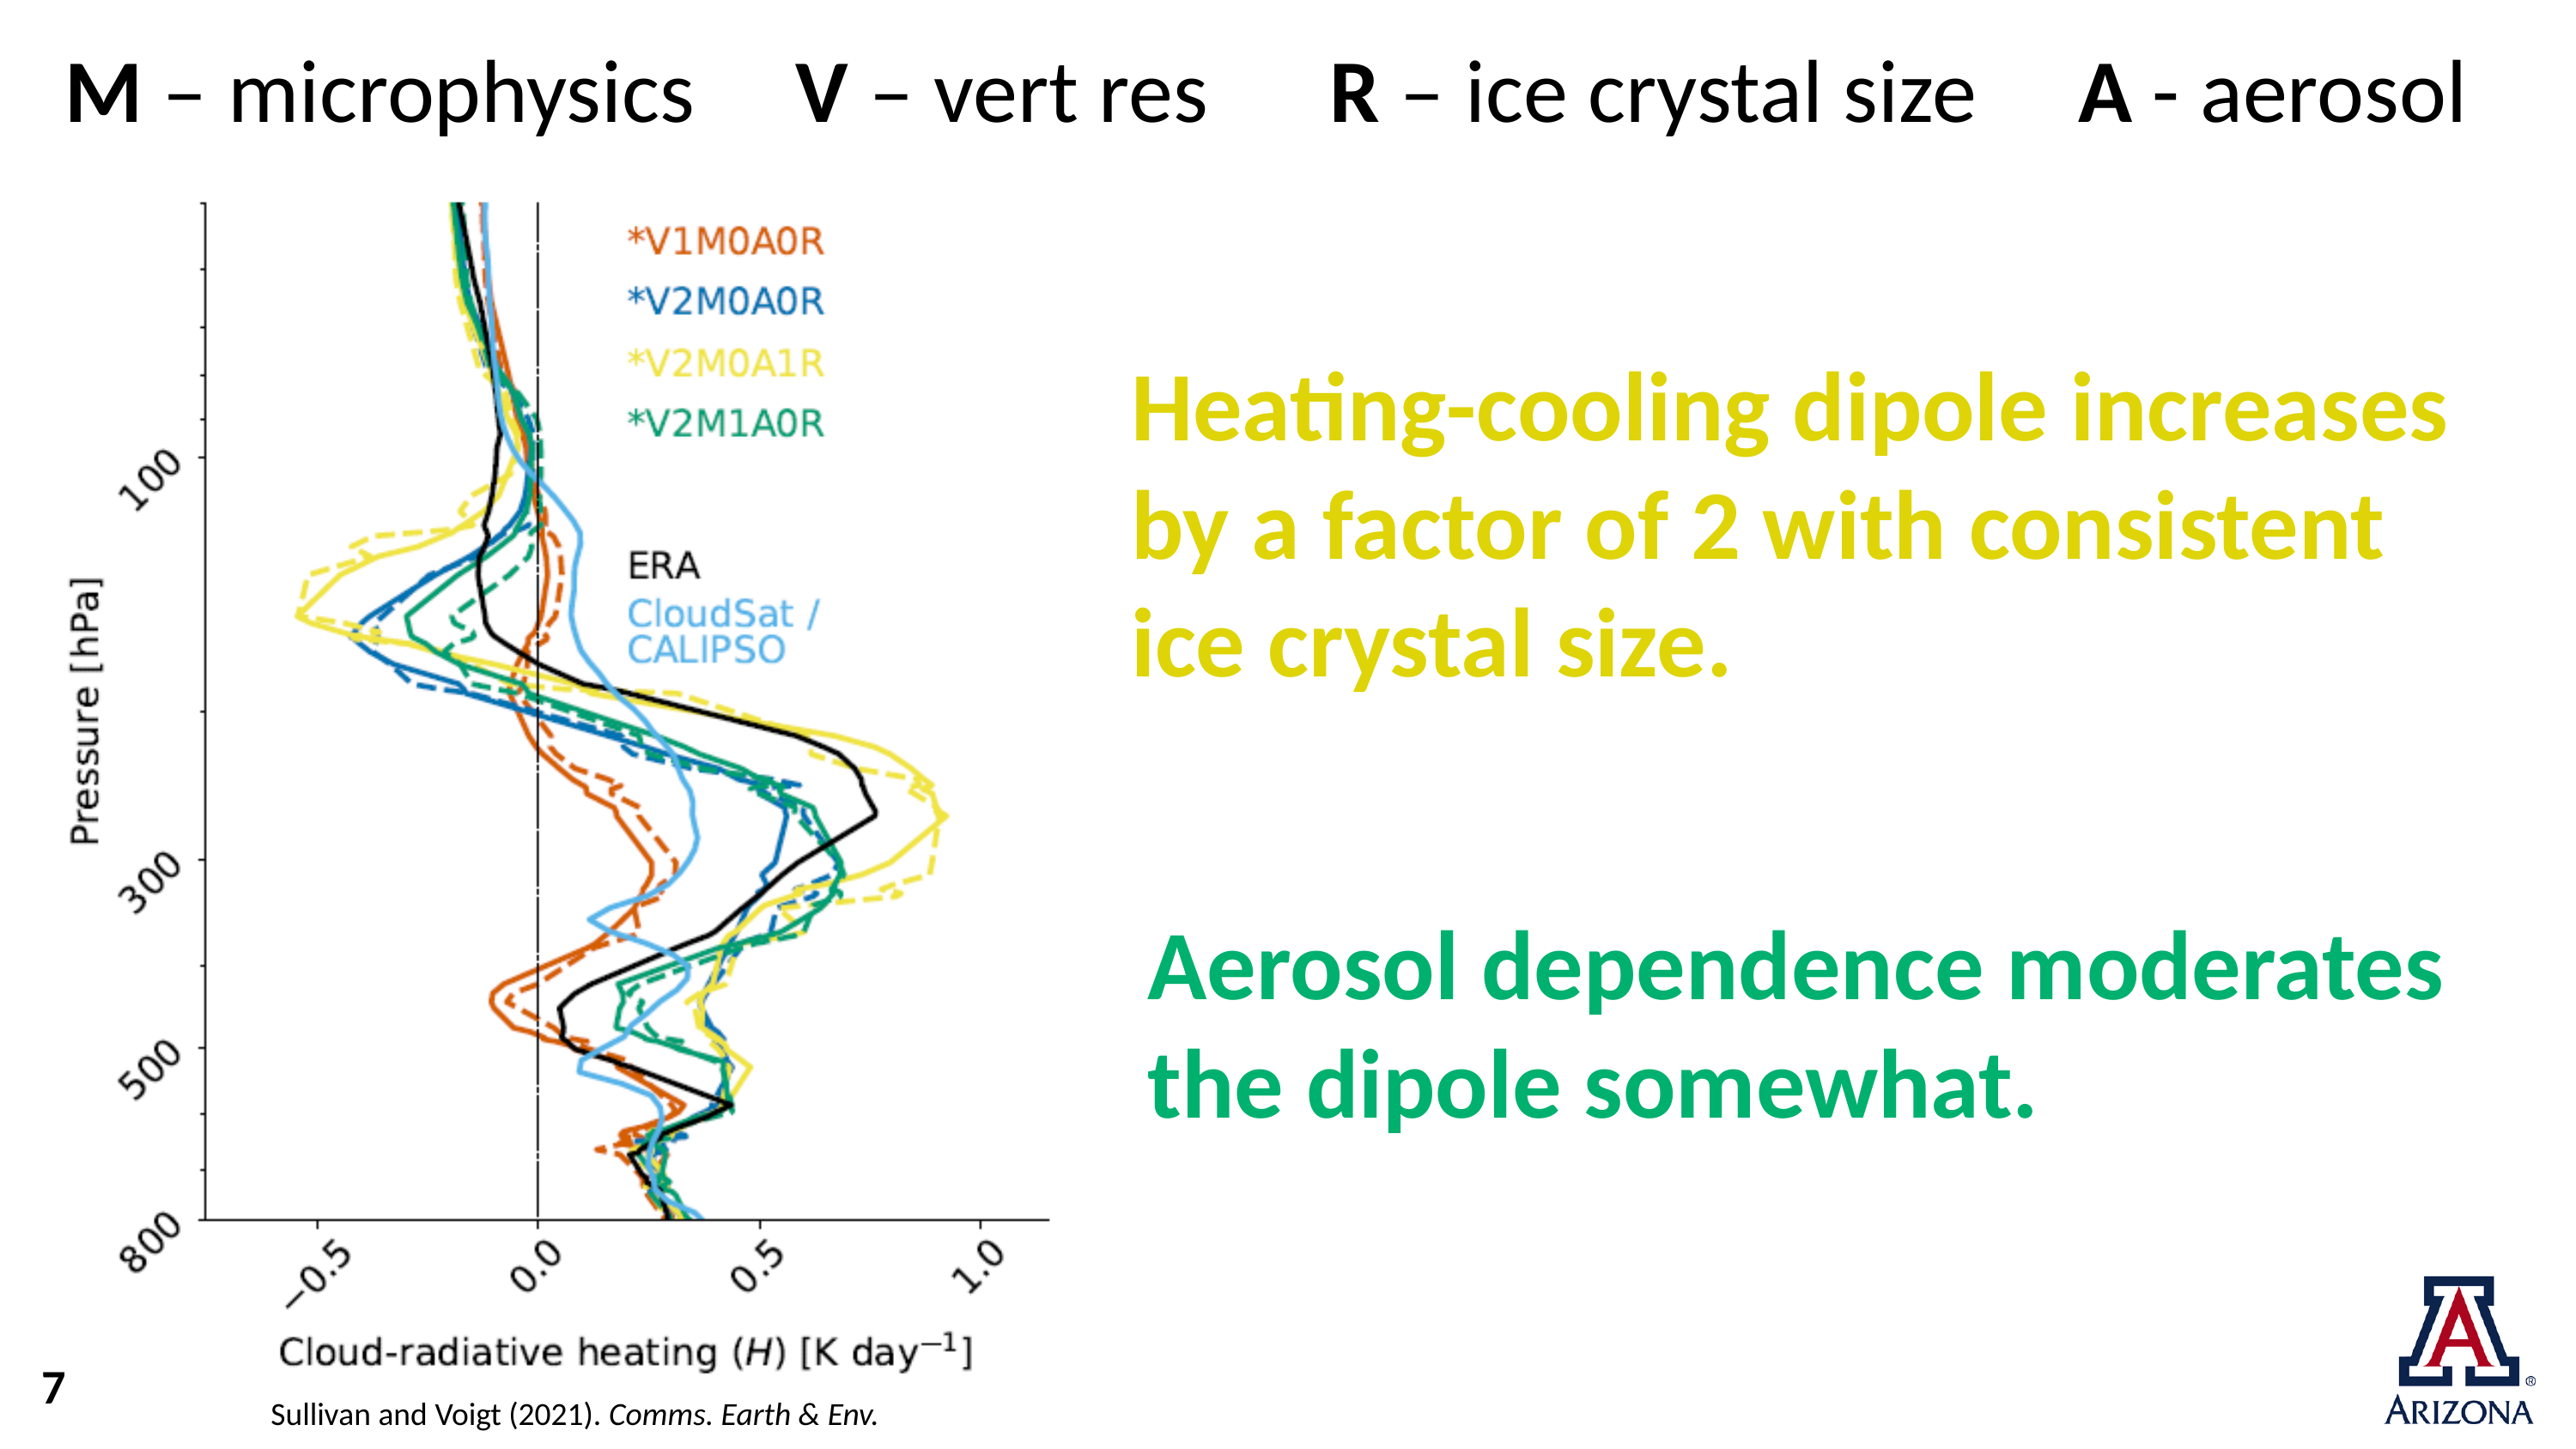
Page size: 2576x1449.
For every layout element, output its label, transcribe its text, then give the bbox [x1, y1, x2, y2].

picture [46, 187, 1062, 1390]
text_box Heating-cooling dipole increases by a factor of 2 with consistent ice crystal size. [1118, 336, 2519, 704]
text_box 7 [41, 1355, 134, 1434]
text_box Aerosol dependence moderates the dipole somewhat. [1134, 894, 2536, 1144]
picture [2384, 1271, 2537, 1425]
text_box M – microphysics V – vert res R – ice crystal size A - aerosol [52, 27, 2524, 147]
text_box Sullivan and Voigt (2021). Comms. Earth & Env. [258, 1398, 893, 1439]
